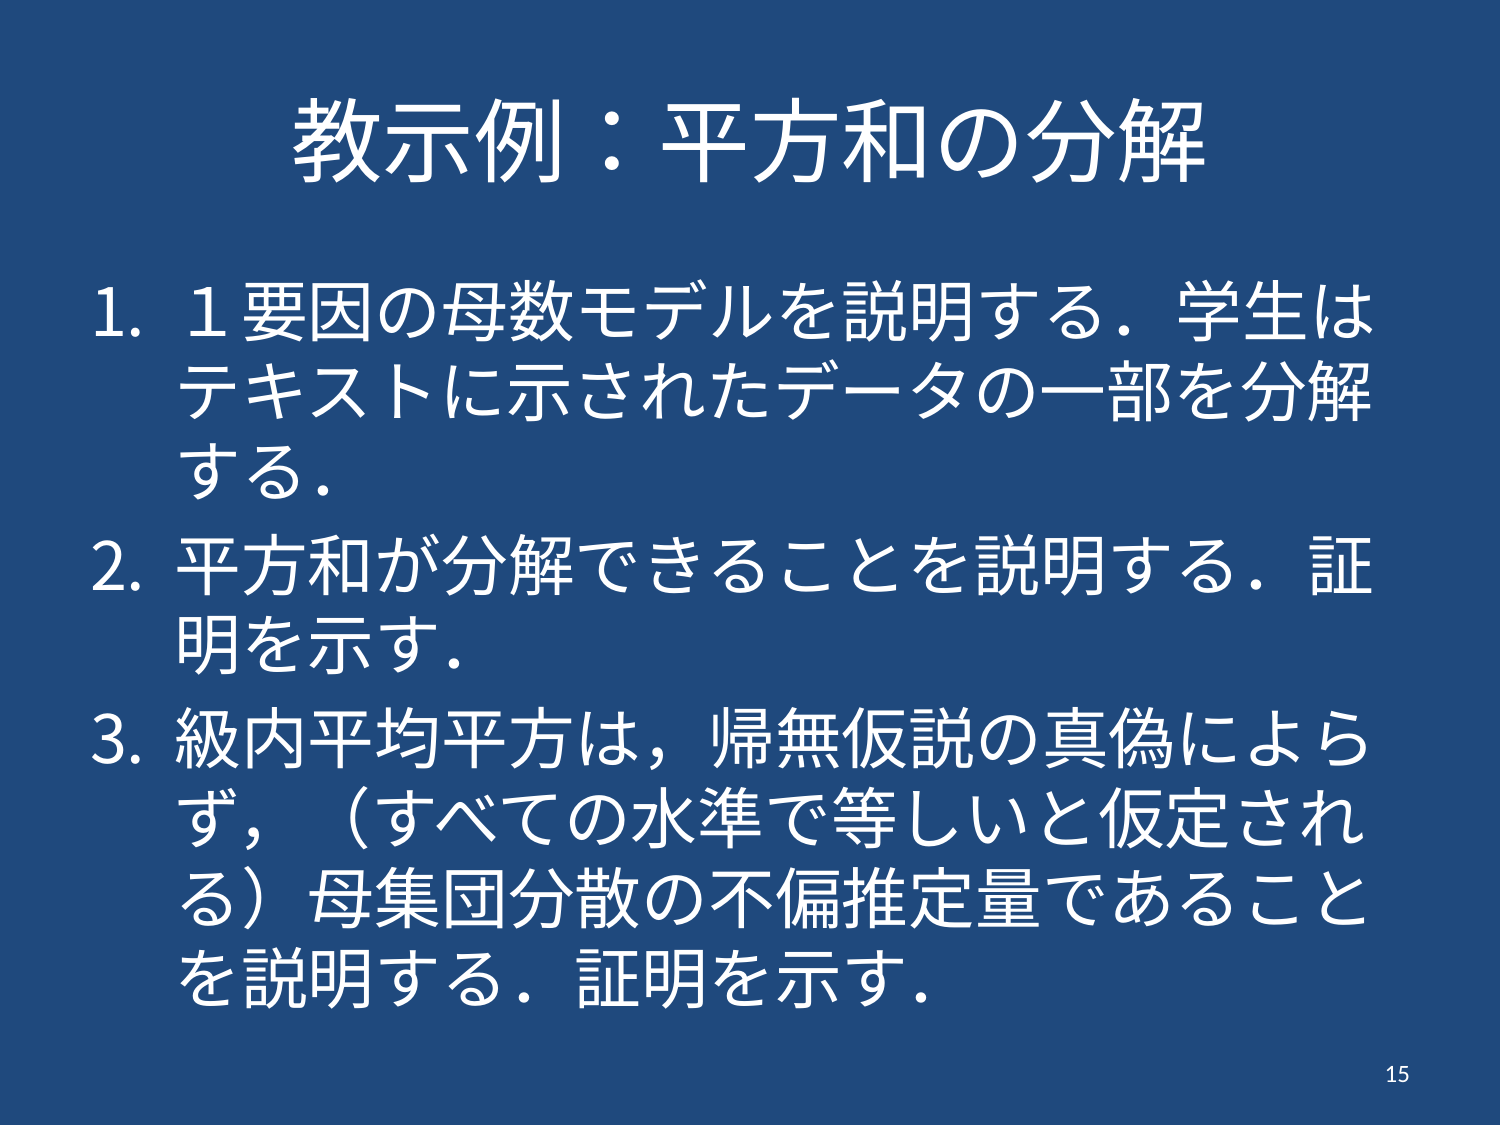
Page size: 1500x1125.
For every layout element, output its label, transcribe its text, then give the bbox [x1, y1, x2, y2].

title 教示例：平方和の分解 [75, 45, 1425, 233]
list １要因の母数モデルを説明する．学生はテキストに示されたデータの一部を分解する． 平方和が分解できることを説明する．証明を示す． 級内平均平方は，帰無仮説の真偽によらず，（すべての水準で等しいと仮定される）母集団分散の不偏推定量であることを説明する．証明を示す． [75, 262, 1425, 1005]
slide_number 15 [1074, 1042, 1425, 1103]
